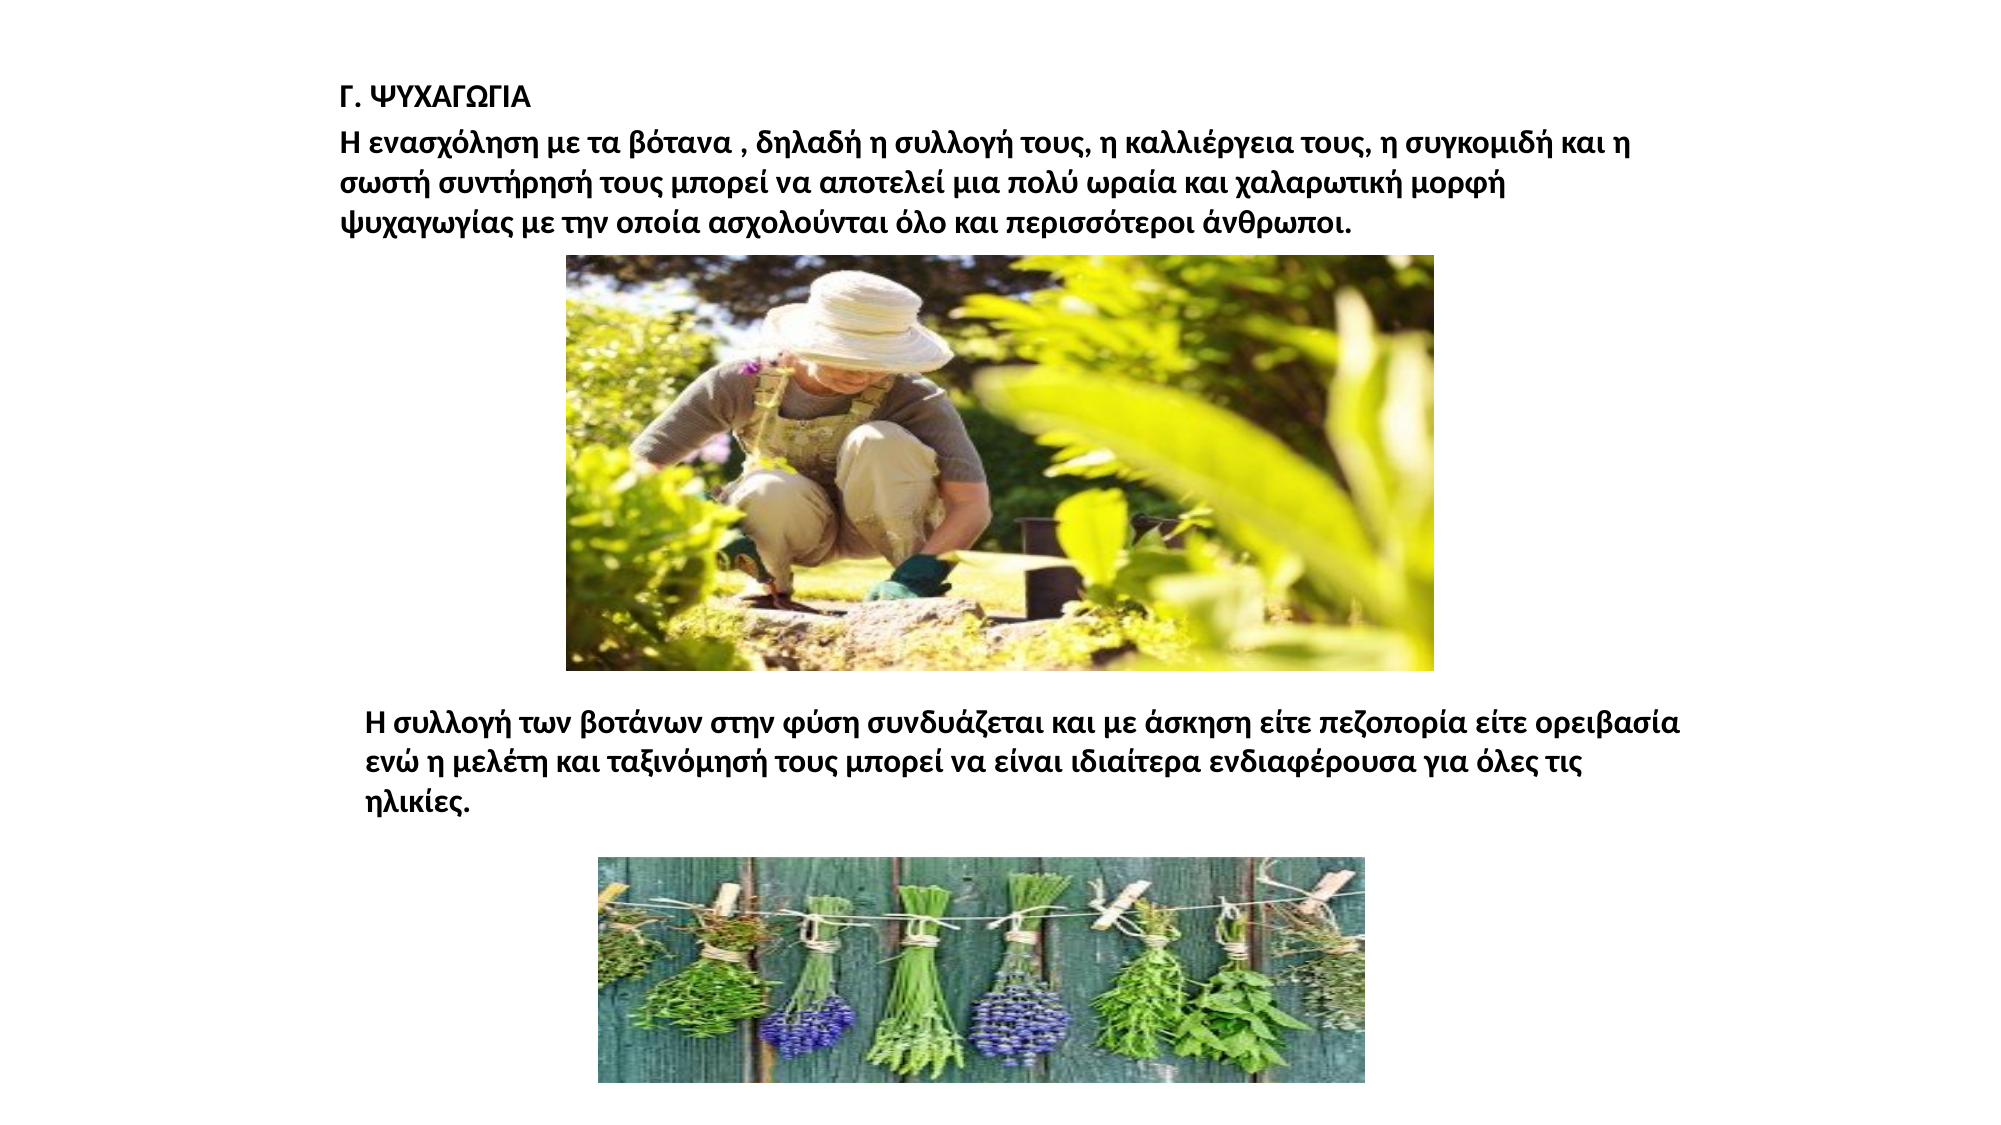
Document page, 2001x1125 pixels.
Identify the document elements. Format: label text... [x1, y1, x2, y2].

list Γ. ΨΥΧΑΓΩΓΙΑ Η ενασχόληση με τα βότανα , δηλαδή η συλλογή τους, η καλλιέργεια τους, η συγκομιδή και η σωστή συντήρησή τους μπορεί να αποτελεί μια πολύ ωραία και χαλαρωτική μορφή ψυχαγωγίας με την οποία ασχολούνται όλο και περισσότεροι άνθρωποι. [324, 66, 1675, 279]
picture [598, 857, 1365, 1083]
picture [566, 255, 1434, 672]
text_box Η συλλογή των βοτάνων στην φύση συνδυάζεται και με άσκηση είτε πεζοπορία είτε ορειβασία ενώ η μελέτη και ταξινόμησή τους μπορεί να είναι ιδιαίτερα ενδιαφέρουσα για όλες τις ηλικίες. [349, 692, 1700, 846]
